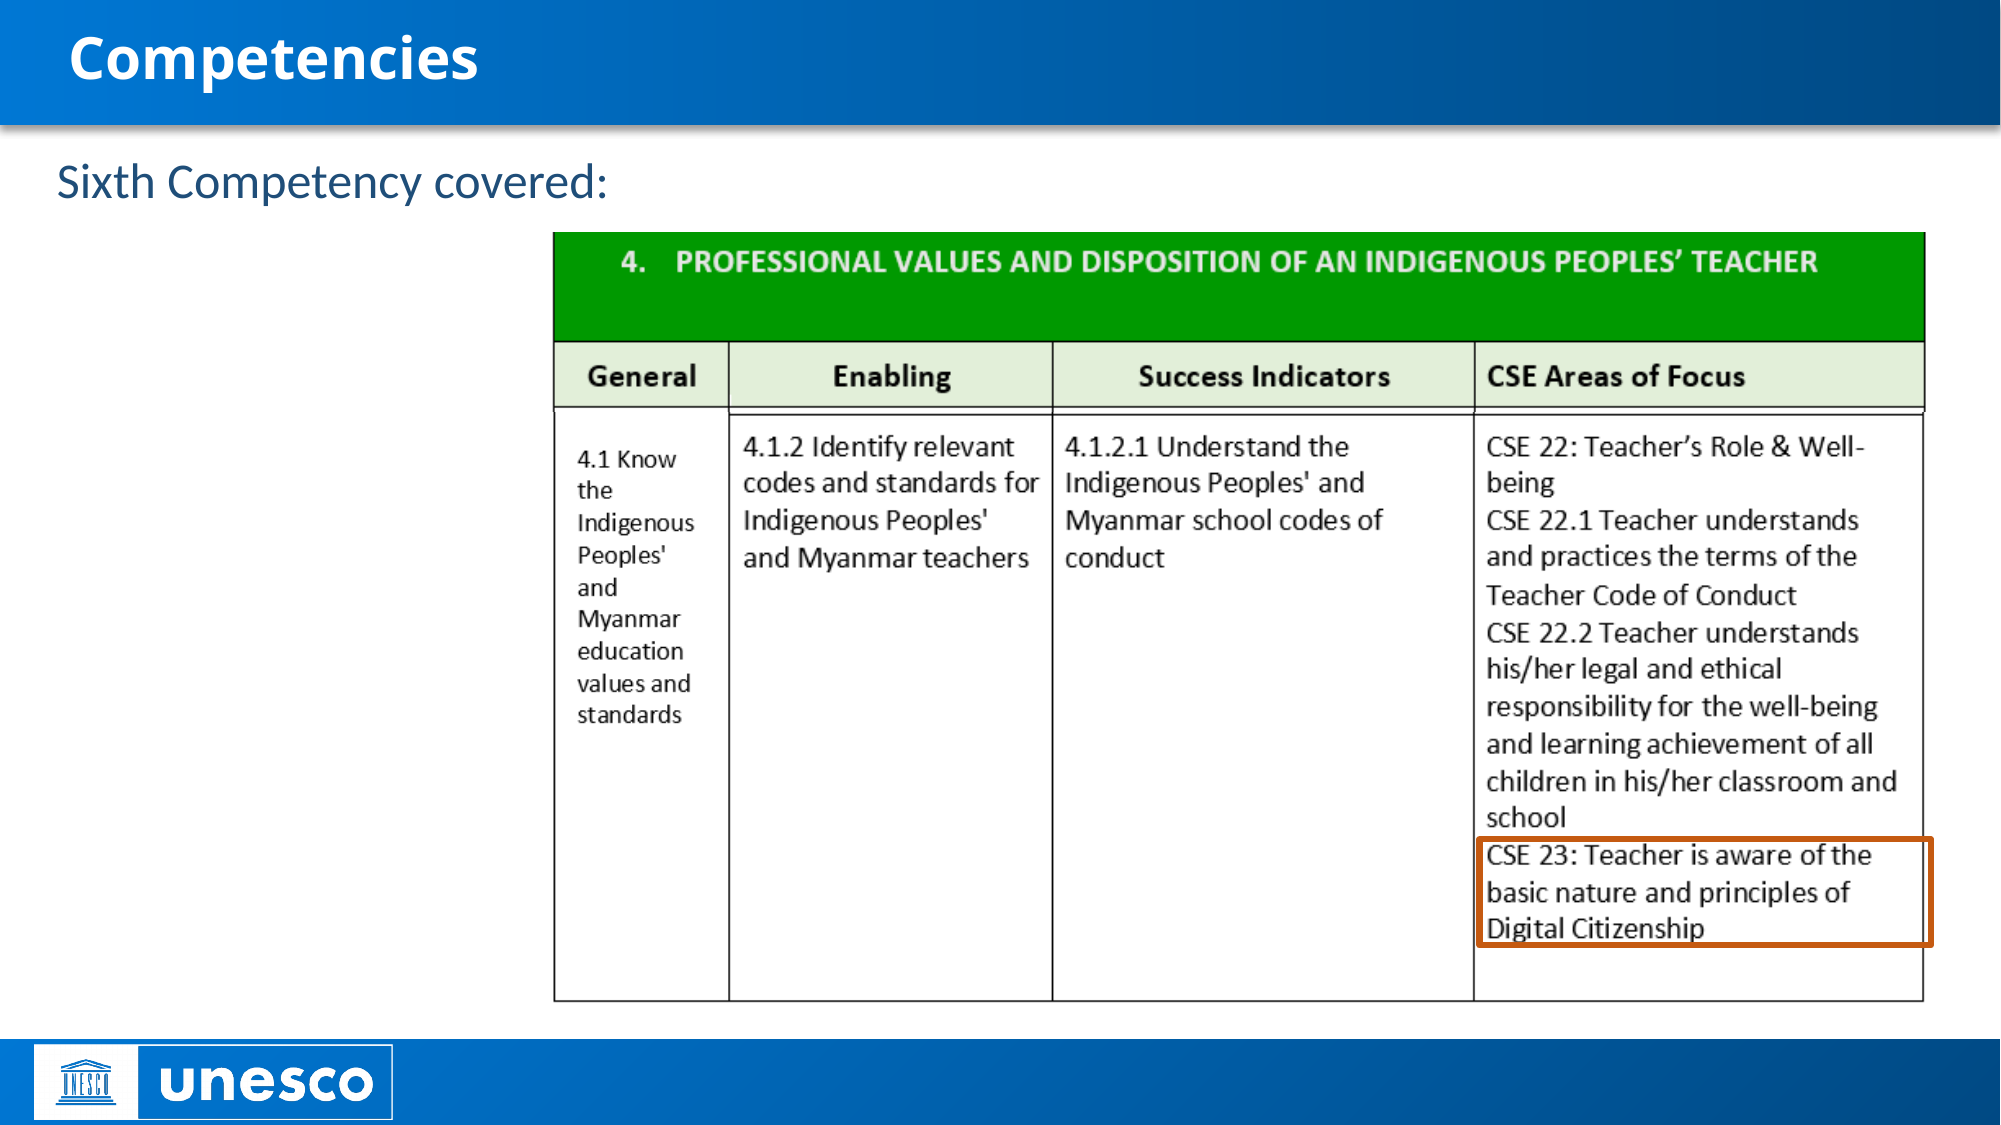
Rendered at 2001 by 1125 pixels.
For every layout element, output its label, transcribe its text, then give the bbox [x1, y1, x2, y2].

text_box Sixth Competency covered: [42, 141, 851, 217]
title Competencies [69, 24, 1931, 100]
picture [34, 1044, 393, 1120]
picture [532, 232, 1931, 1033]
